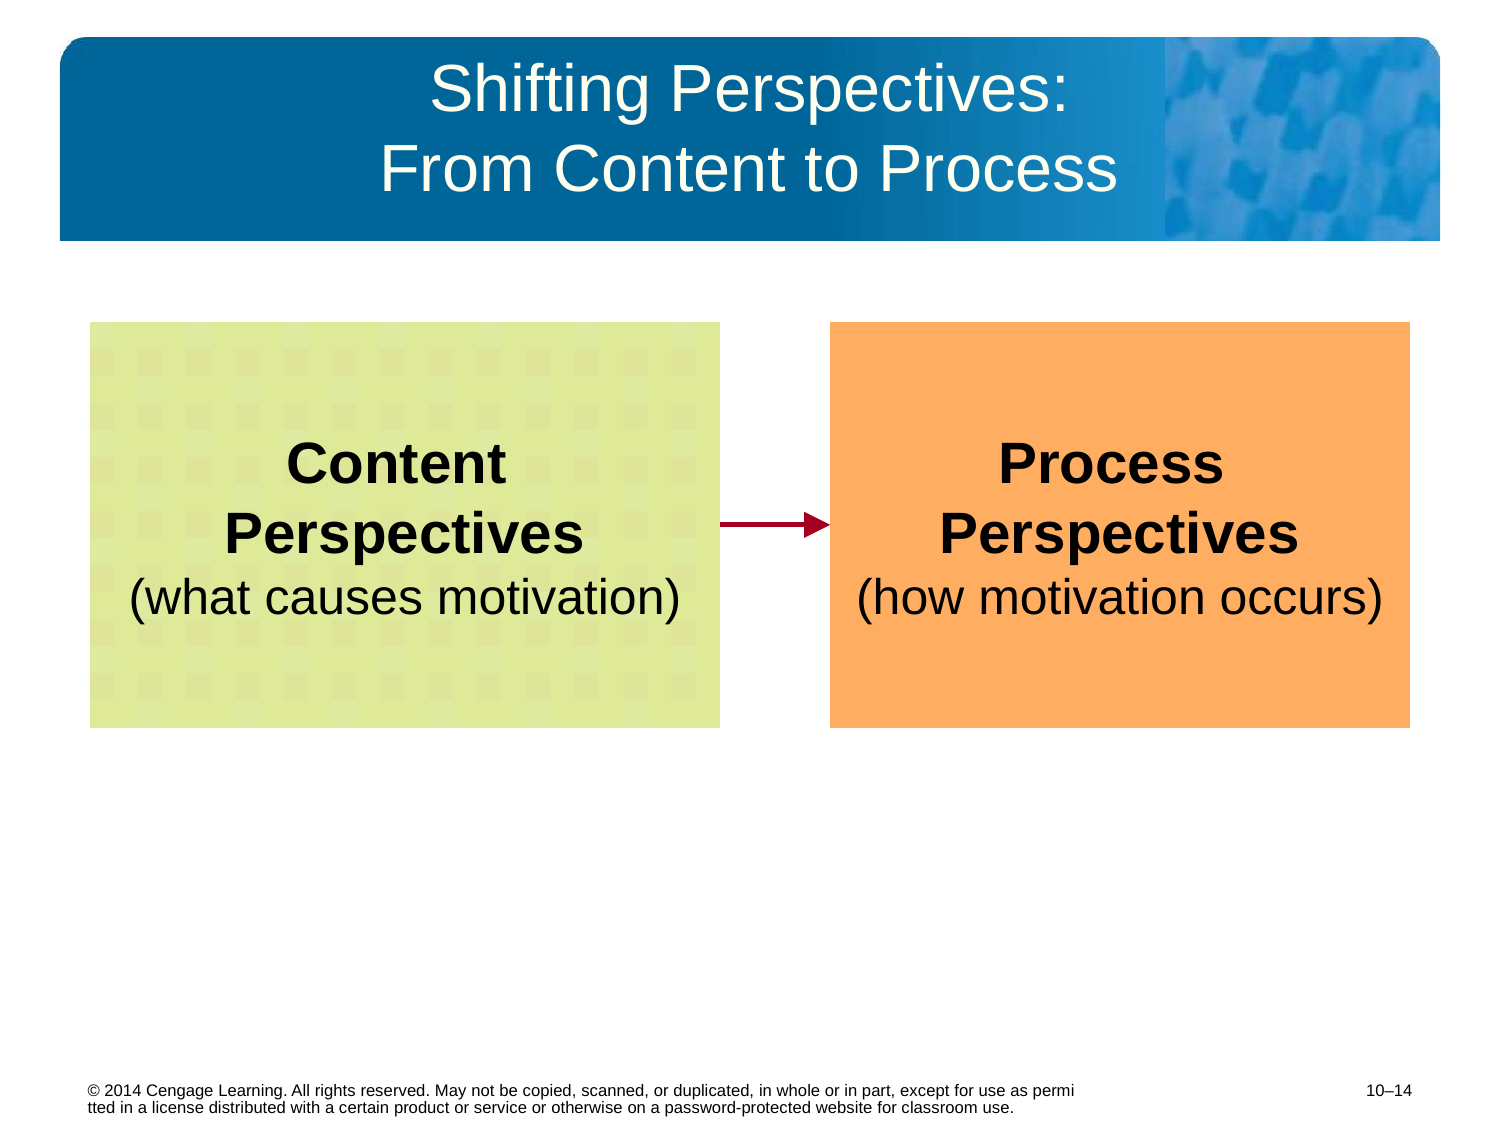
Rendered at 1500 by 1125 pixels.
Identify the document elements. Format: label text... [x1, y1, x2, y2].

footer © 2014 Cengage Learning. All rights reserved. May not be copied, scanned, or duplicated, in whole or in part, except for use as permitted in a license distributed with a certain product or service or otherwise on a password-protected website for classroom use. [87, 1050, 1080, 1100]
title Shifting Perspectives: From Content to Process [59, 37, 1441, 241]
text_box Content Perspectives (what causes motivation) [90, 322, 720, 728]
slide_number 10–14 [1224, 1046, 1413, 1100]
text_box Process Perspectives (how motivation occurs) [830, 322, 1410, 728]
